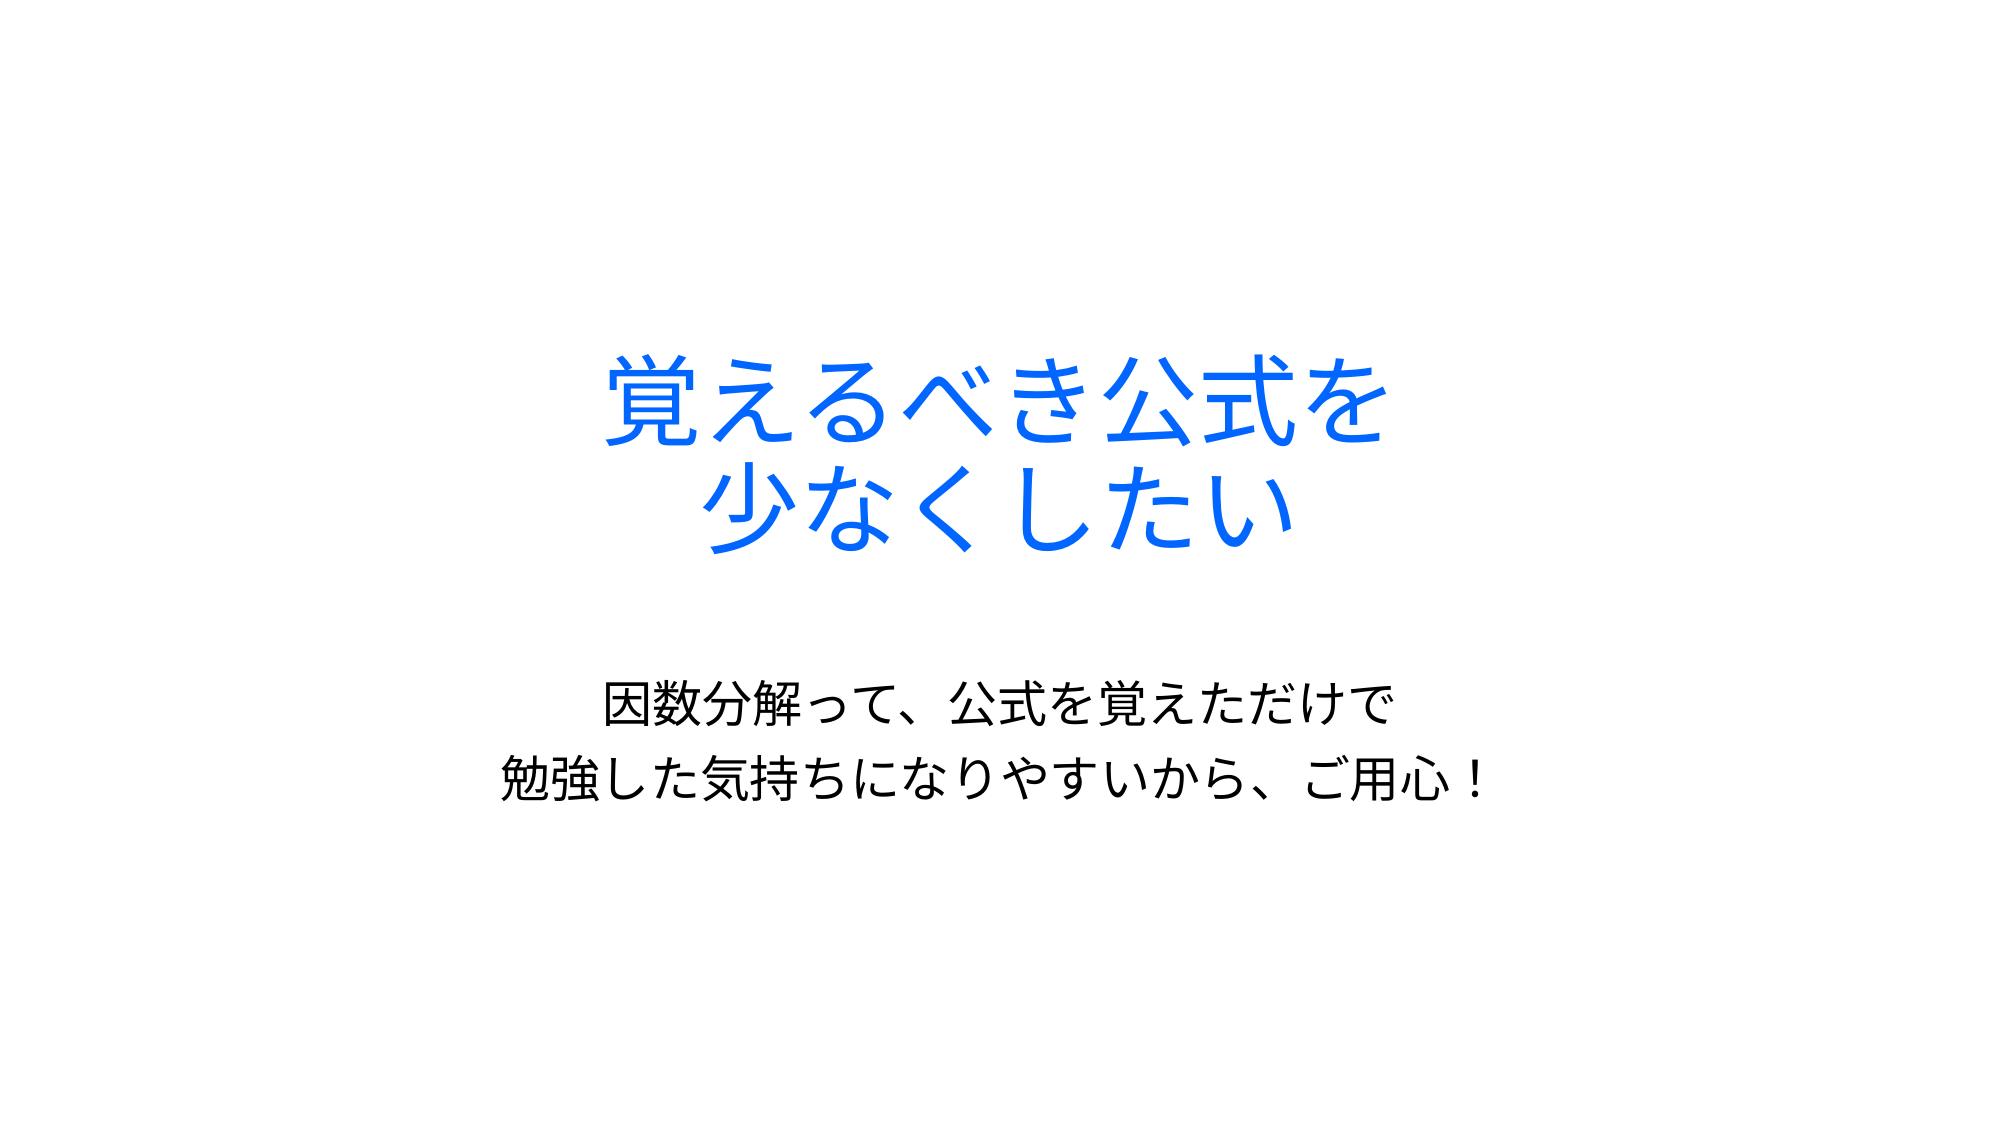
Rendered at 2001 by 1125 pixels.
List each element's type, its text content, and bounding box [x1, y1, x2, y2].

title 覚えるべき公式を 少なくしたい [249, 184, 1750, 576]
subtitle 因数分解って、公式を覚えただけで 勉強した気持ちになりやすいから、ご用心！ [249, 590, 1750, 863]
